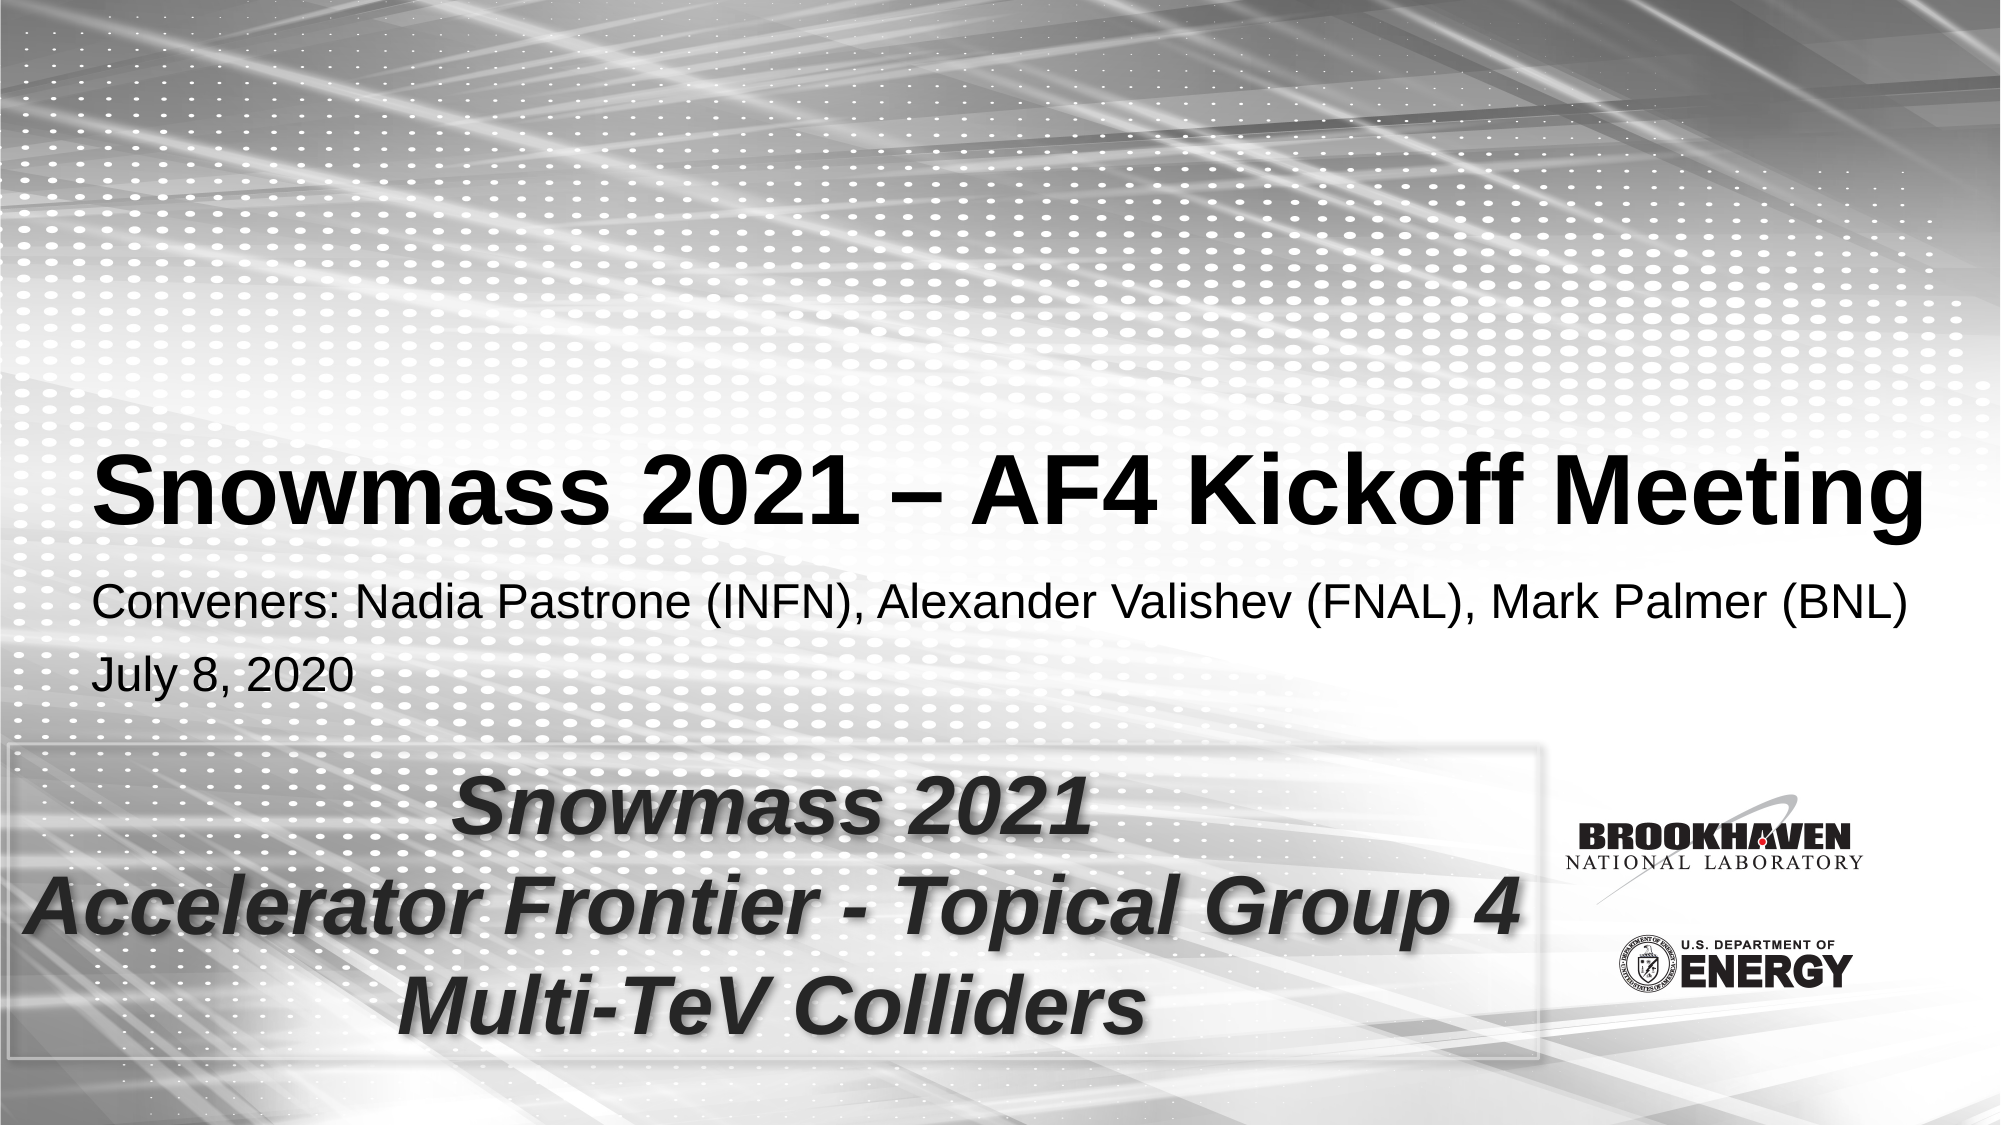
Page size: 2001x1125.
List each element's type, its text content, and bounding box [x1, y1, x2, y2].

picture [0, 0, 2001, 1125]
title Snowmass 2021 – AF4 Kickoff Meeting [76, 161, 1967, 554]
subtitle Conveners: Nadia Pastrone (INFN), Alexander Valishev (FNAL), Mark Palmer (BNL) July 8, 2020 [76, 568, 2000, 711]
